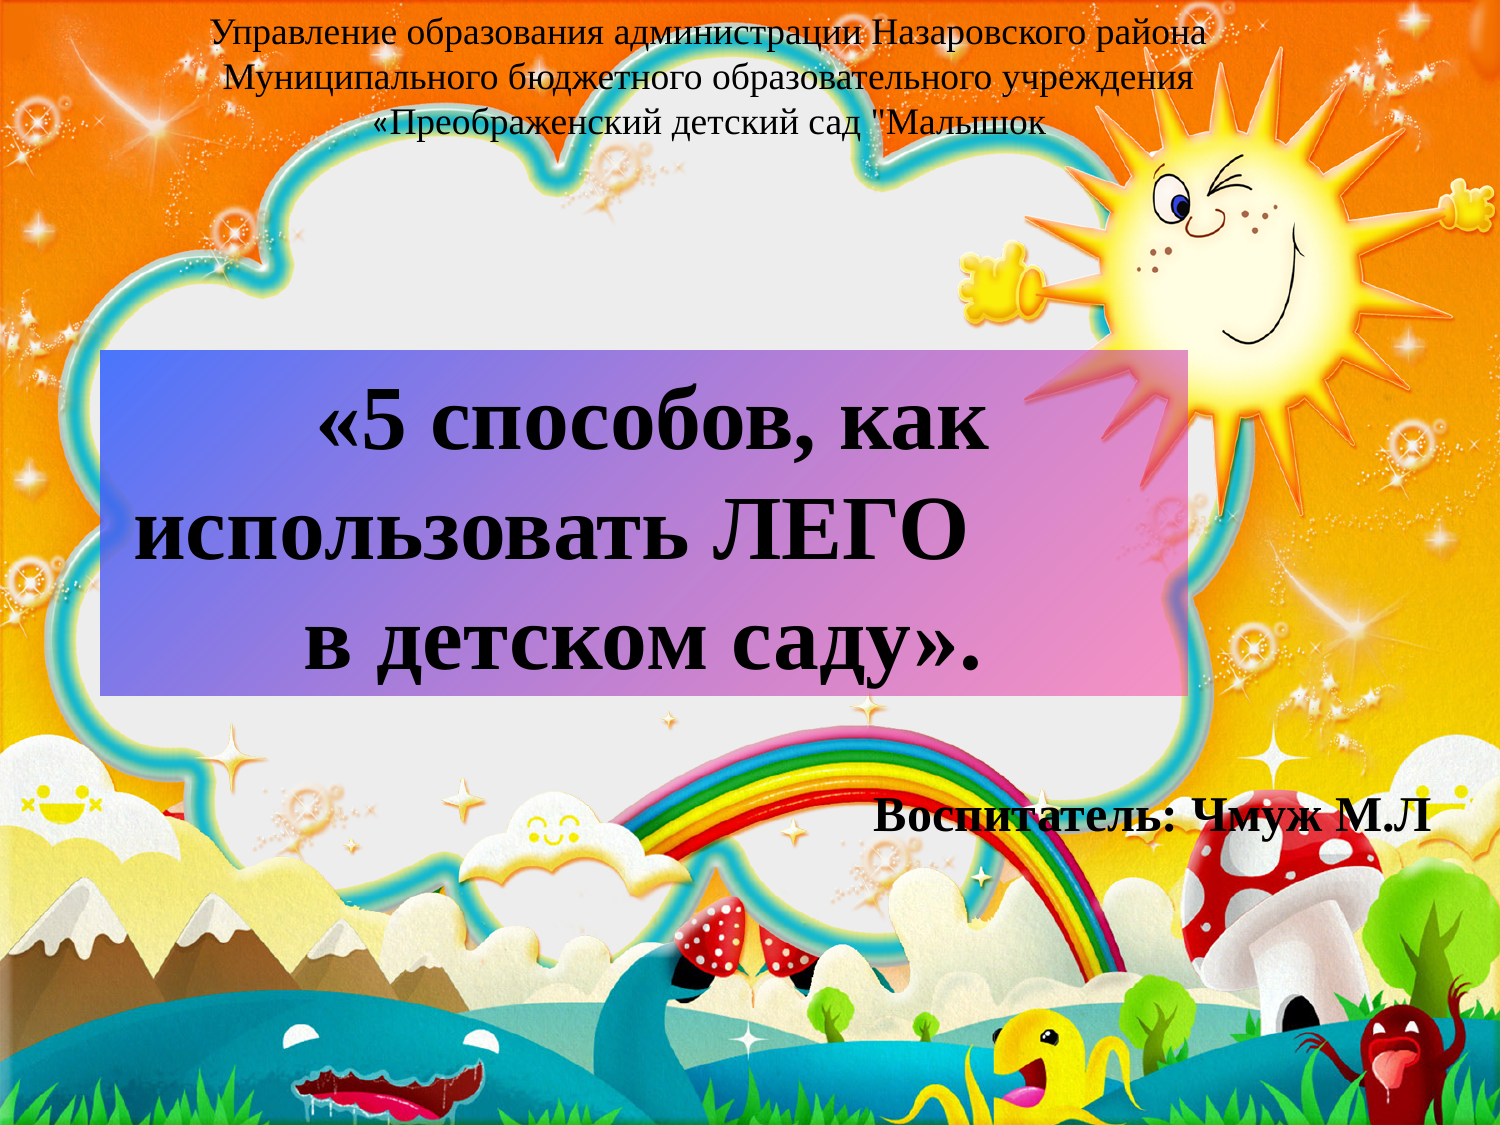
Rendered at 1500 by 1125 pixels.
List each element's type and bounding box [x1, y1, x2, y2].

list [0, 0, 1500, 1125]
